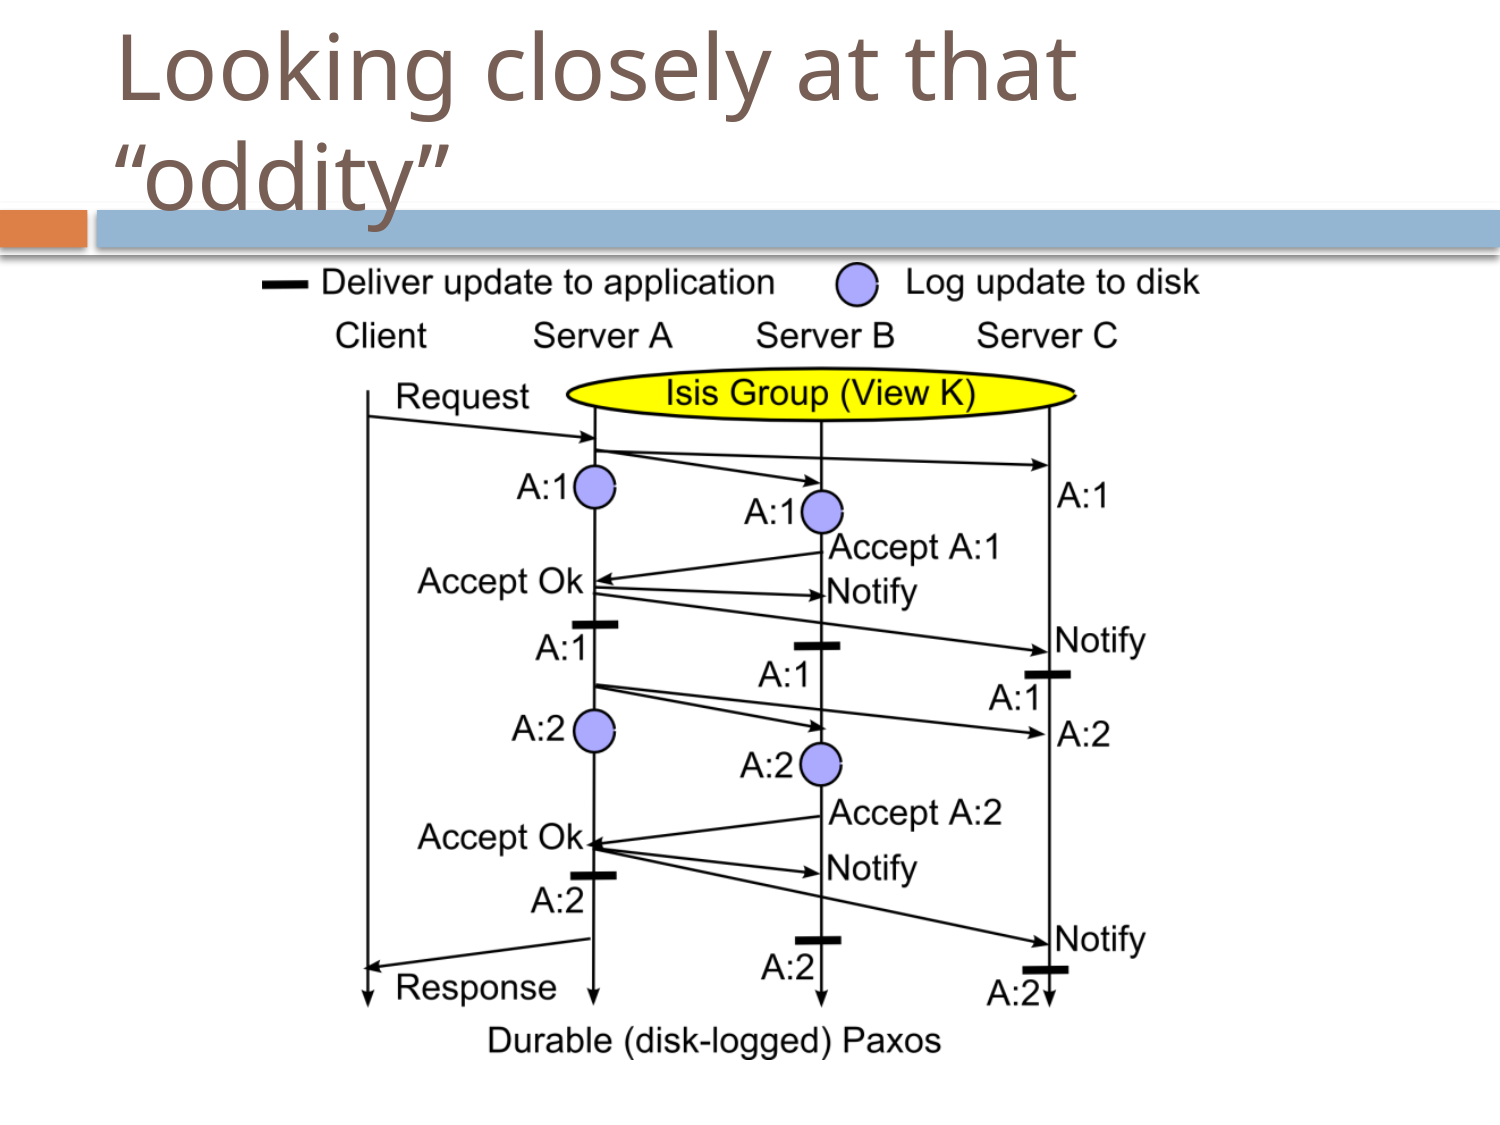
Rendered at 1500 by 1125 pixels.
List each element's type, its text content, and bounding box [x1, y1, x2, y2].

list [262, 262, 1201, 1060]
title Looking closely at that “oddity” [99, 37, 1438, 200]
